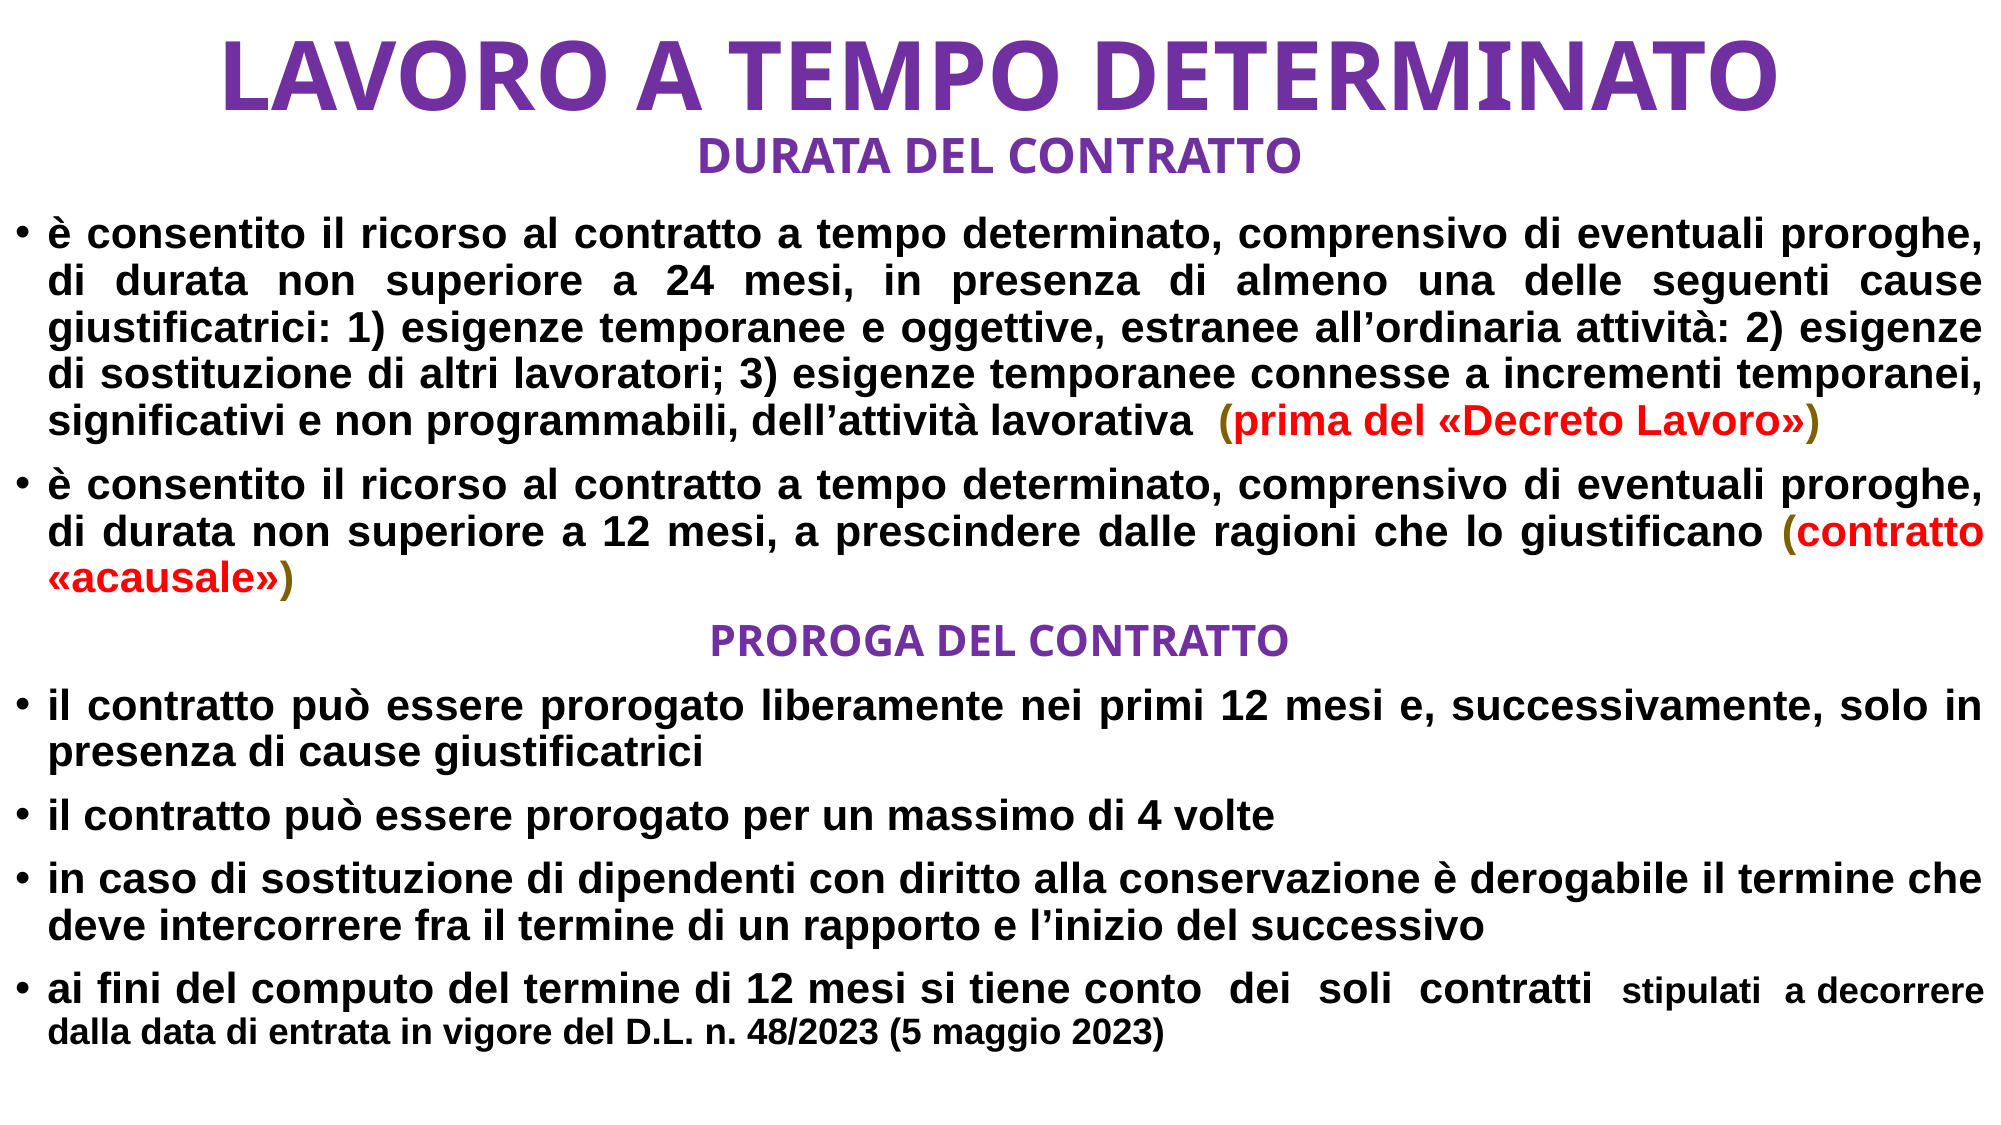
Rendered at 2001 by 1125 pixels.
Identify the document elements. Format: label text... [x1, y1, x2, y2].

title LAVORO A TEMPO DETERMINATO DURATA DEL CONTRATTO [174, 8, 1825, 203]
list è consentito il ricorso al contratto a tempo determinato, comprensivo di eventuali proroghe, di durata non superiore a 24 mesi, in presenza di almeno una delle seguenti cause giustificatrici: 1) esigenze temporanee e oggettive, estranee all’ordinaria attività: 2) esigenze di sostituzione di altri lavoratori; 3) esigenze temporanee connesse a incrementi temporanei, significativi e non programmabili, dell’attività lavorativa (prima del «Decreto Lavoro») è consentito il ricorso al contratto a tempo determinato, comprensivo di eventuali proroghe, di durata non superiore a 12 mesi, a prescindere dalle ragioni che lo giustificano (contratto «acausale») PROROGA DEL CONTRATTO il contratto può essere prorogato liberamente nei primi 12 mesi e, successivamente, solo in presenza di cause giustificatrici il contratto può essere prorogato per un massimo di 4 volte in caso di sostituzione di dipendenti con diritto alla conservazione è derogabile il termine che deve intercorrere fra il termine di un rapporto e l’inizio del successivo ai fini del computo del termine di 12 mesi si tiene conto dei soli contratti stipulati a decorrere dalla data di entrata in vigore del D.L. n. 48/2023 (5 maggio 2023) [0, 203, 2000, 1117]
